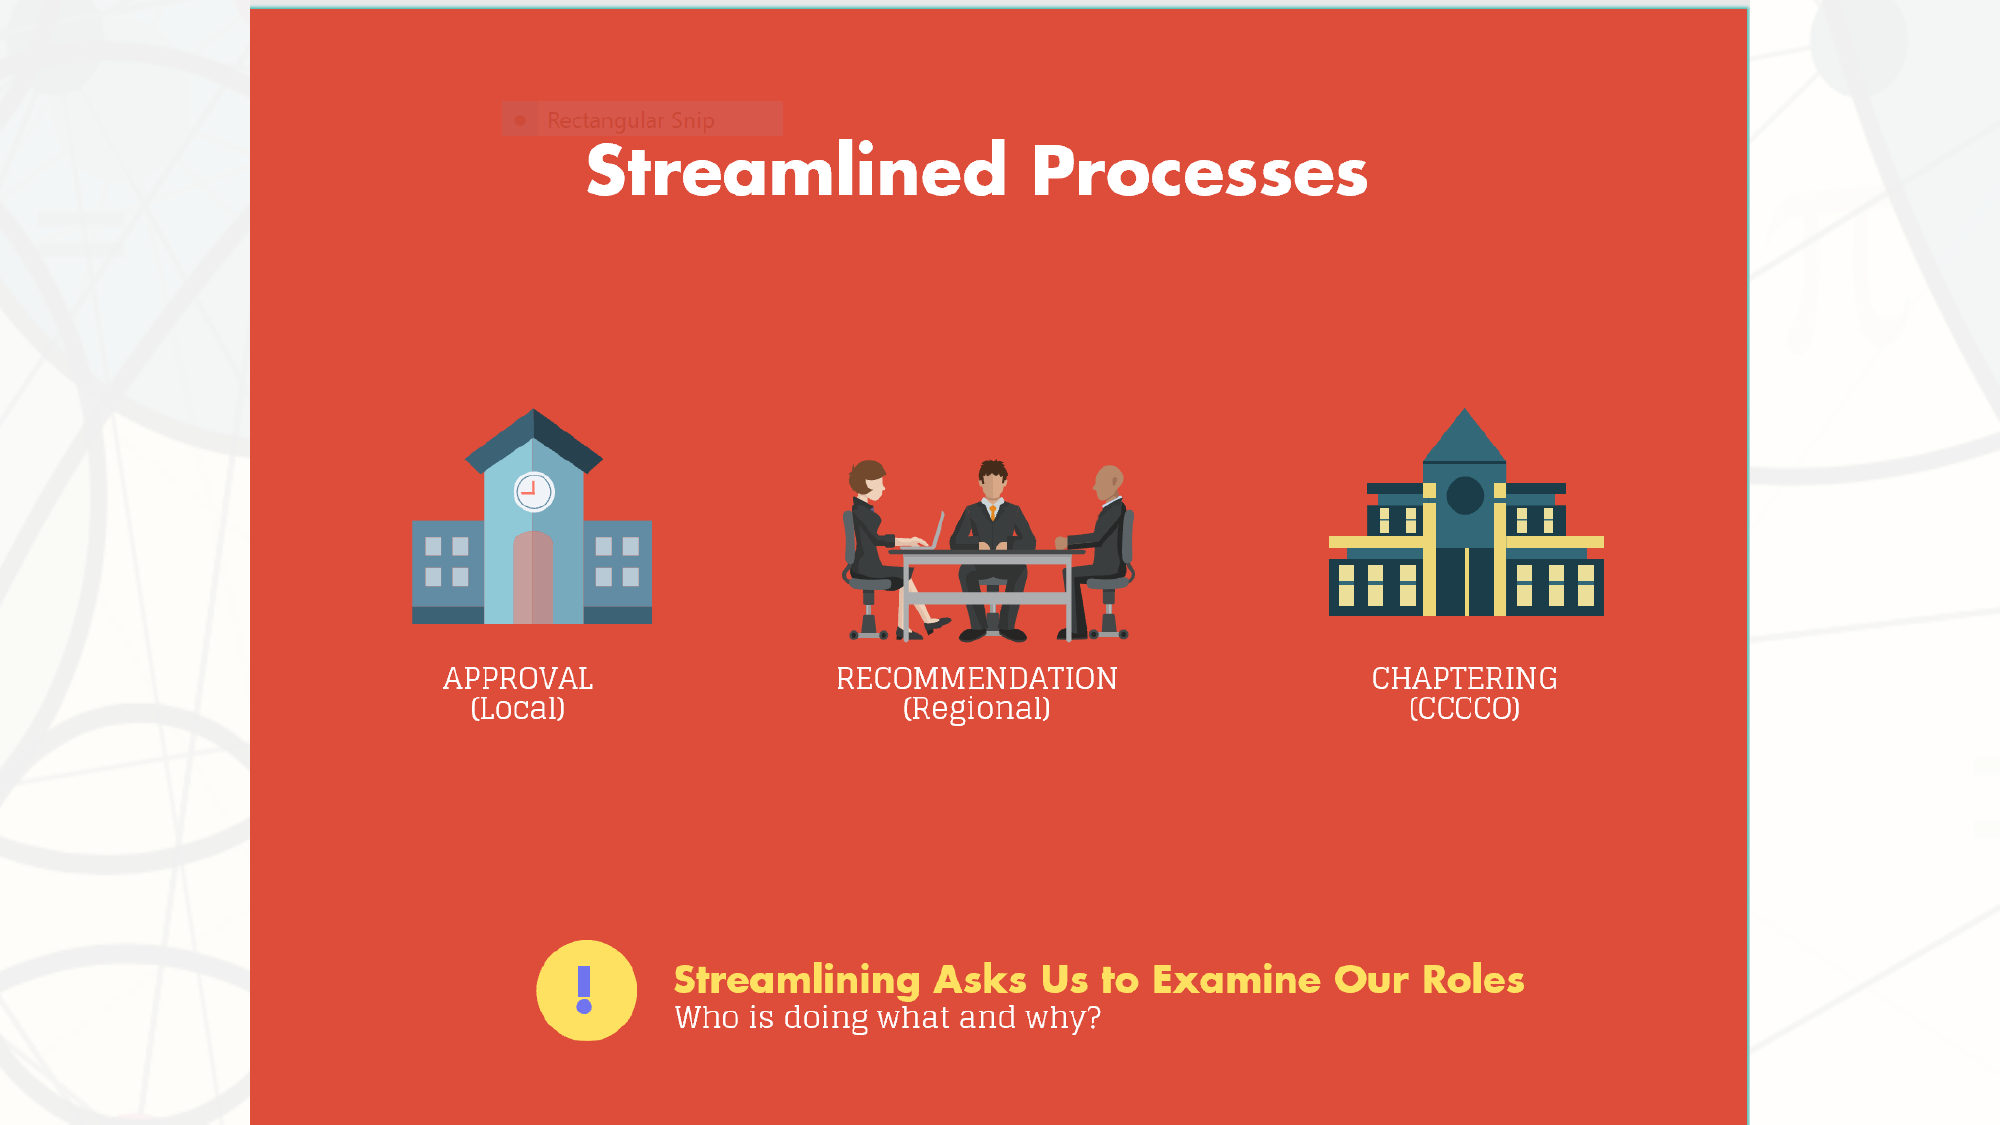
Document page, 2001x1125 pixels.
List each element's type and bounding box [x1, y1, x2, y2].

list [250, 0, 1750, 1125]
